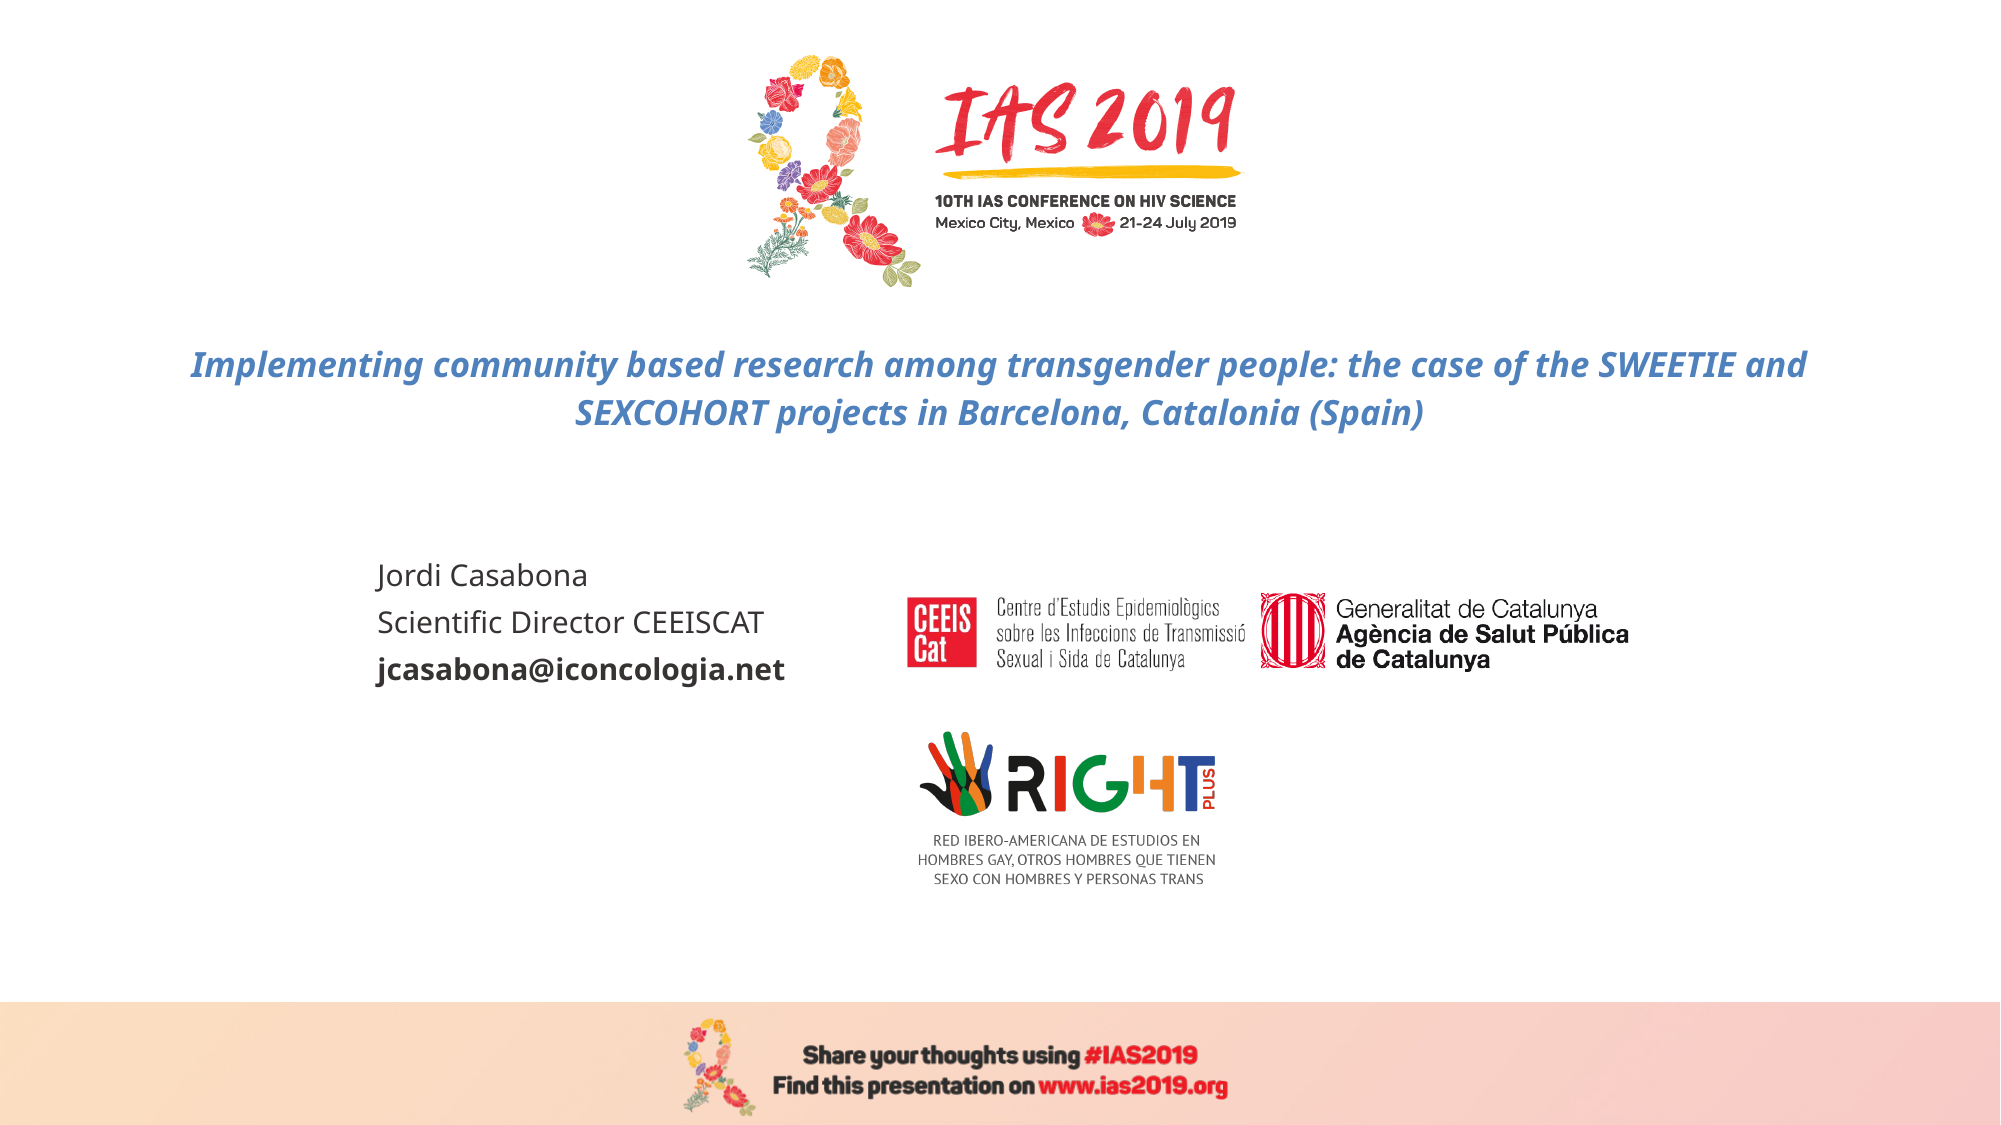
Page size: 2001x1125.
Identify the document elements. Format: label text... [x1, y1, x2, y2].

picture [1260, 593, 1629, 672]
picture [904, 594, 1247, 673]
picture [674, 17, 1326, 262]
picture [0, 1002, 2001, 1125]
title Implementing community based research among transgender people: the case of the SWEETIE and SEXCOHORT projects in Barcelona, Catalonia (Spain) [145, 262, 1855, 444]
picture [895, 706, 1241, 921]
subtitle Jordi Casabona Scientific Director CEEISCAT jcasabona@iconcologia.net [362, 546, 875, 707]
